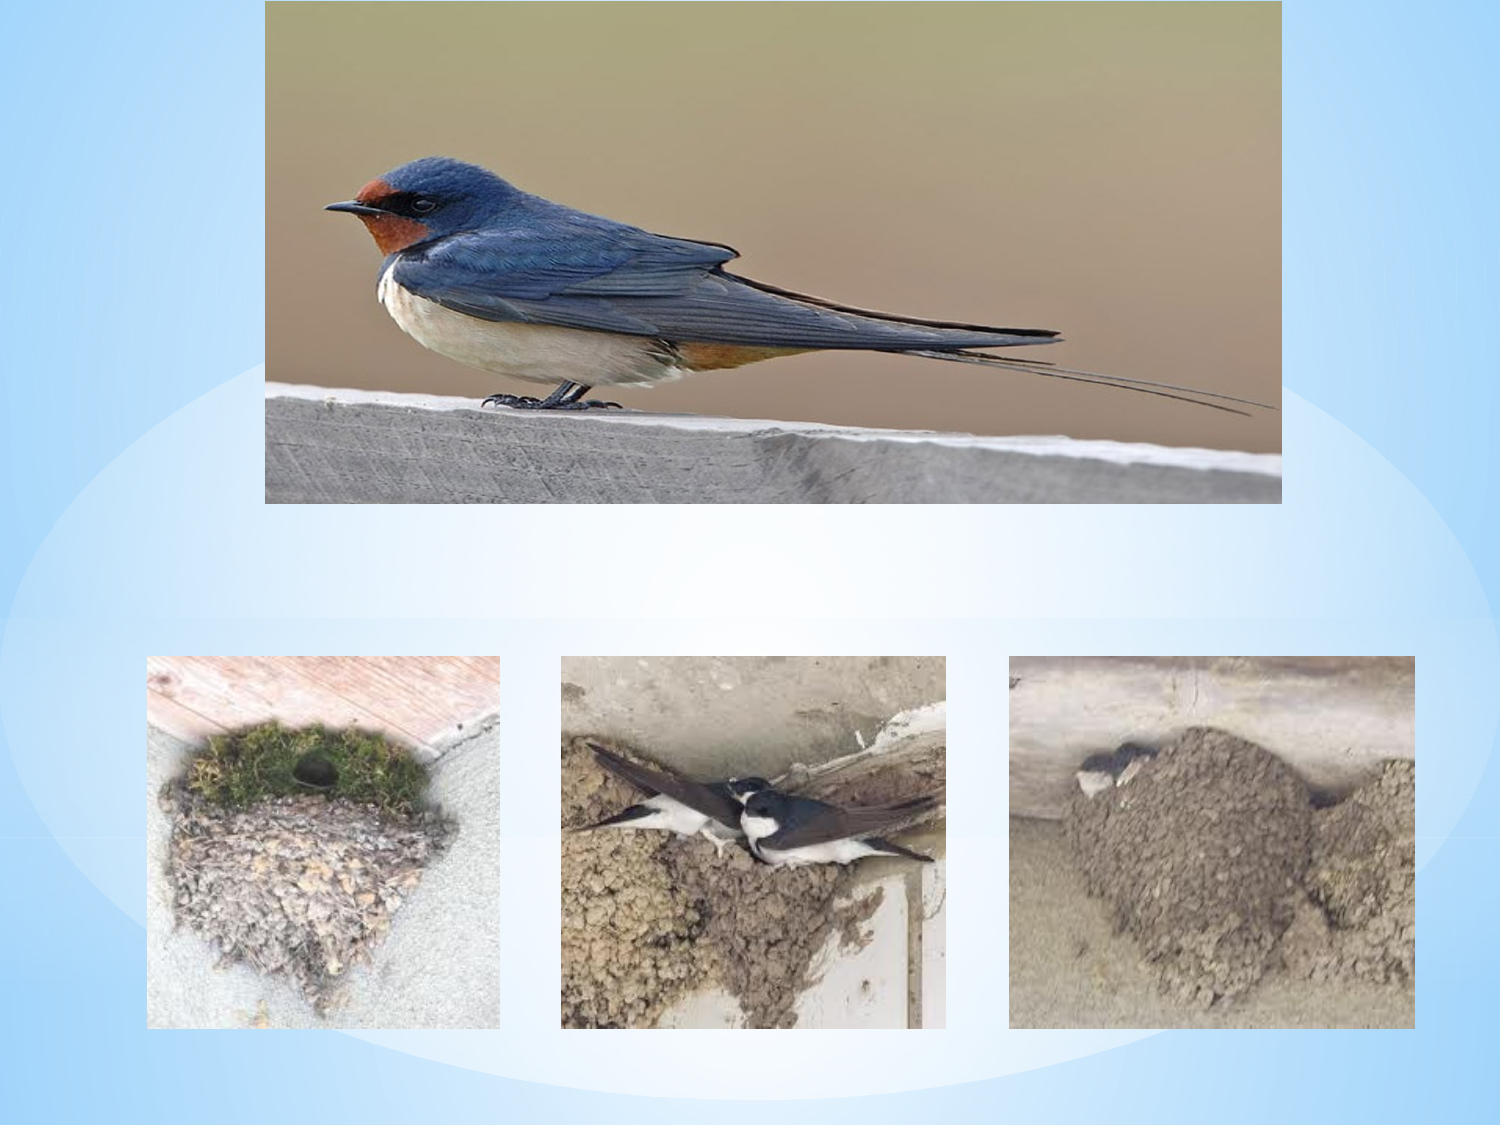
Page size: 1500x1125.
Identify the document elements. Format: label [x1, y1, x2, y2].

picture [147, 656, 500, 1030]
picture [560, 656, 946, 1030]
picture [1009, 656, 1415, 1030]
picture [265, 1, 1282, 504]
